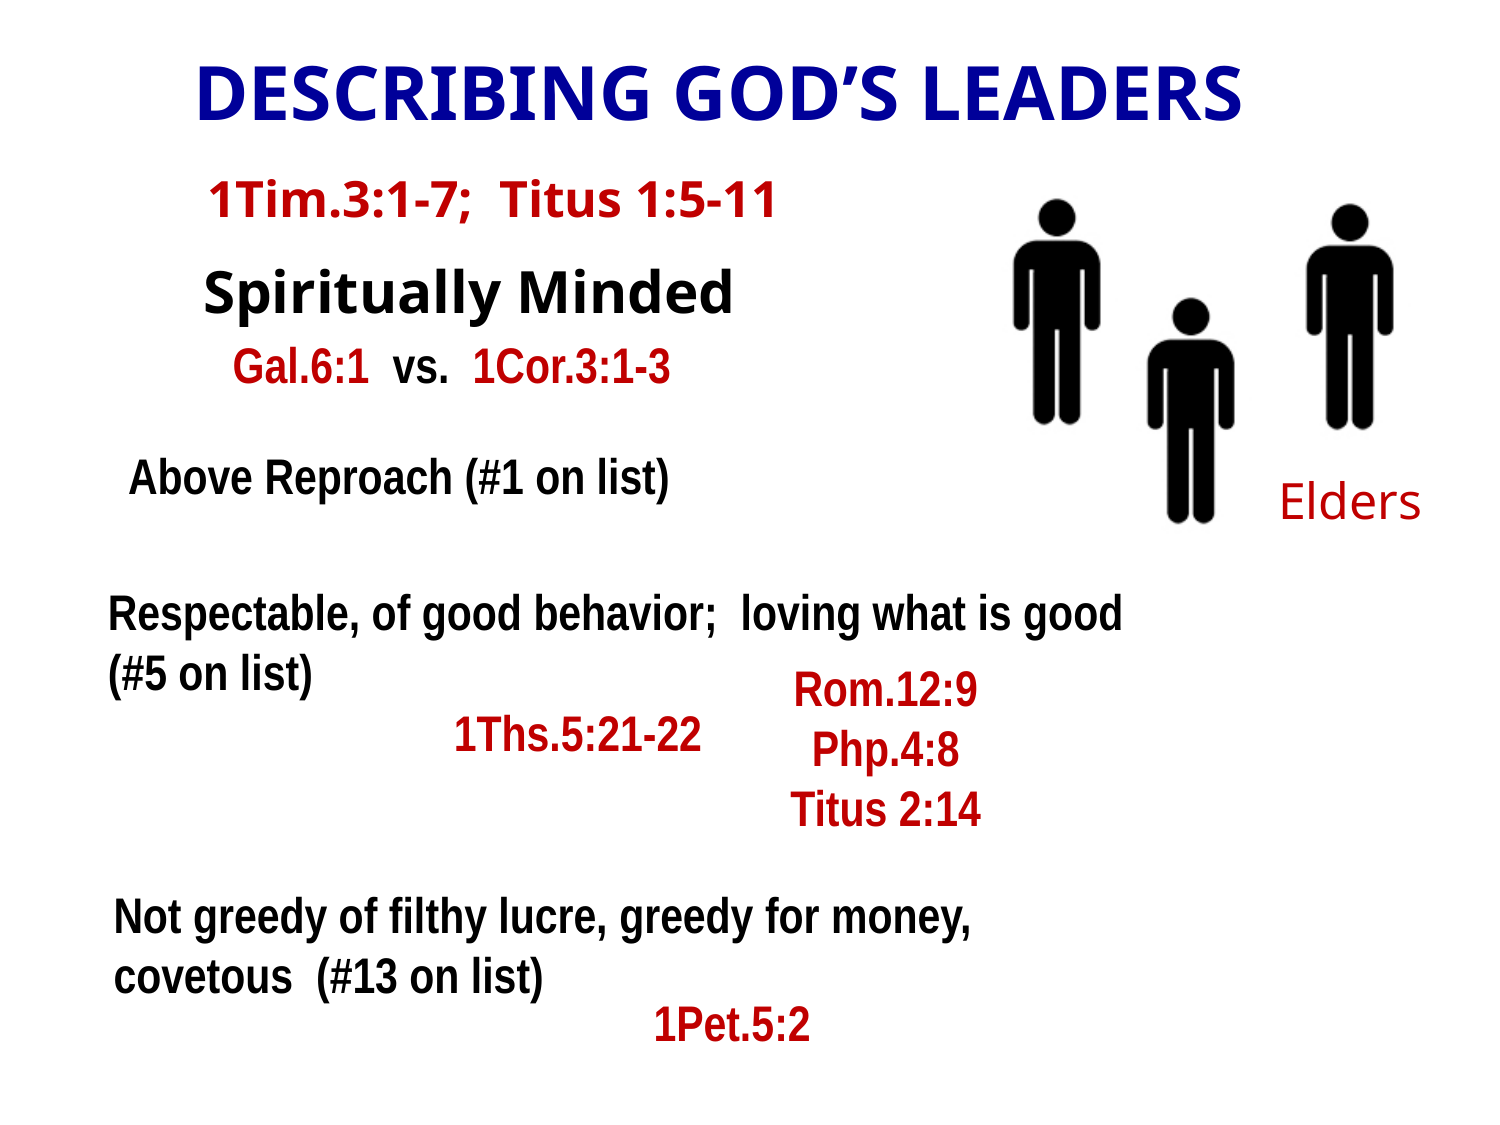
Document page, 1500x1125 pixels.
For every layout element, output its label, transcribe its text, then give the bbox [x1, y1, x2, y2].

text_box Above Reproach (#1 on list) [113, 437, 686, 512]
text_box Elders [1263, 462, 1438, 538]
picture [1290, 196, 1411, 443]
text_box Not greedy of filthy lucre, greedy for money, covetous (#13 on list) [98, 876, 1132, 1012]
text_box Respectable, of good behavior; loving what is good (#5 on list) [93, 573, 1183, 708]
picture [1131, 290, 1252, 537]
text_box Gal.6:1 vs. 1Cor.3:1-3 [217, 326, 686, 402]
text_box Rom.12:9 Php.4:8 Titus 2:14 [775, 648, 996, 844]
text_box 1Pet.5:2 [638, 983, 826, 1059]
text_box Spiritually Minded [98, 248, 842, 333]
text_box Describing God’s Leaders [178, 37, 1260, 143]
picture [997, 191, 1118, 438]
text_box 1Ths.5:21-22 [439, 693, 718, 769]
text_box 1Tim.3:1-7; Titus 1:5-11 [192, 160, 795, 236]
